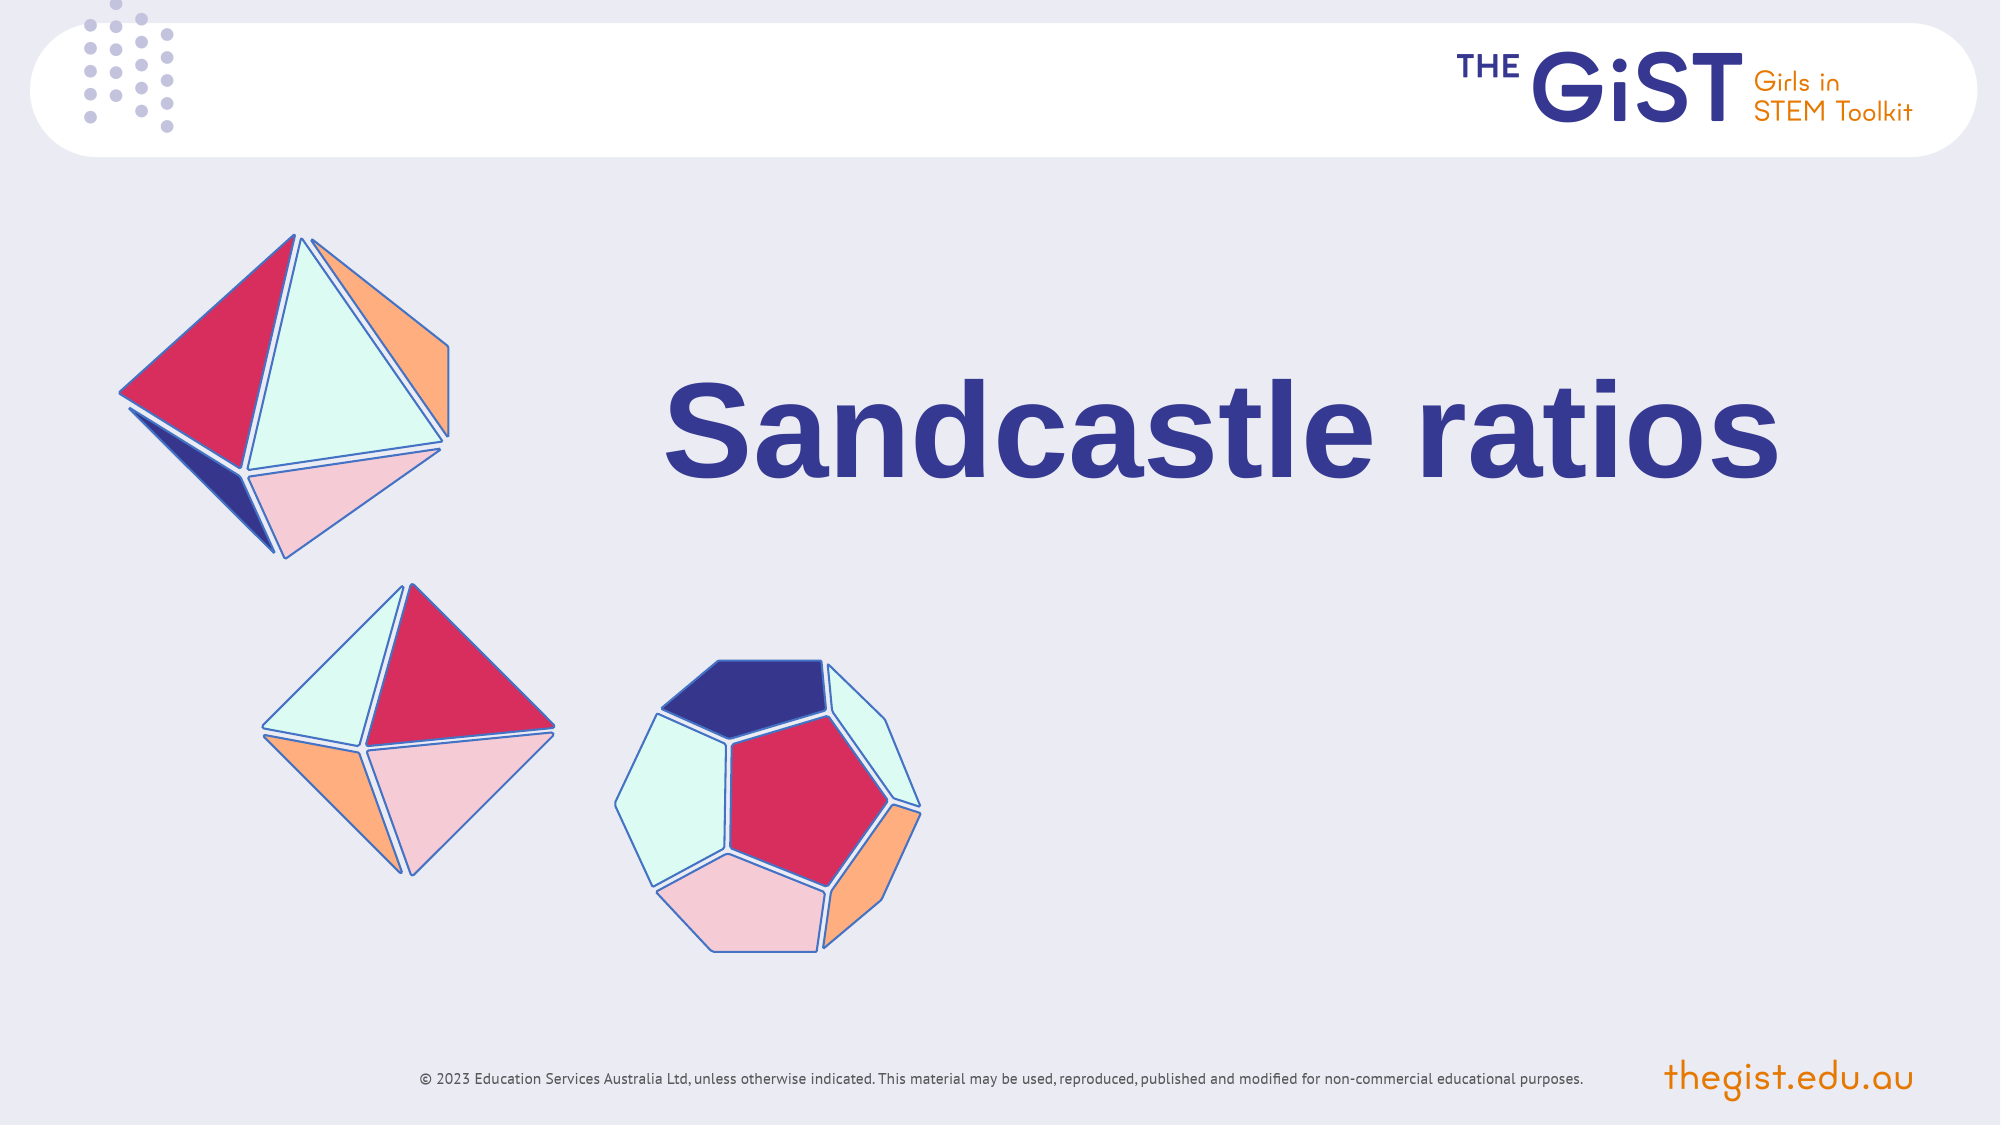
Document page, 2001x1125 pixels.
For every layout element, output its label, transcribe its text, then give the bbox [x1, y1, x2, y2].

title Sandcastle ratios [510, 269, 1937, 597]
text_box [262, 583, 555, 876]
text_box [614, 660, 921, 953]
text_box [118, 234, 449, 559]
picture [0, 0, 2001, 1125]
